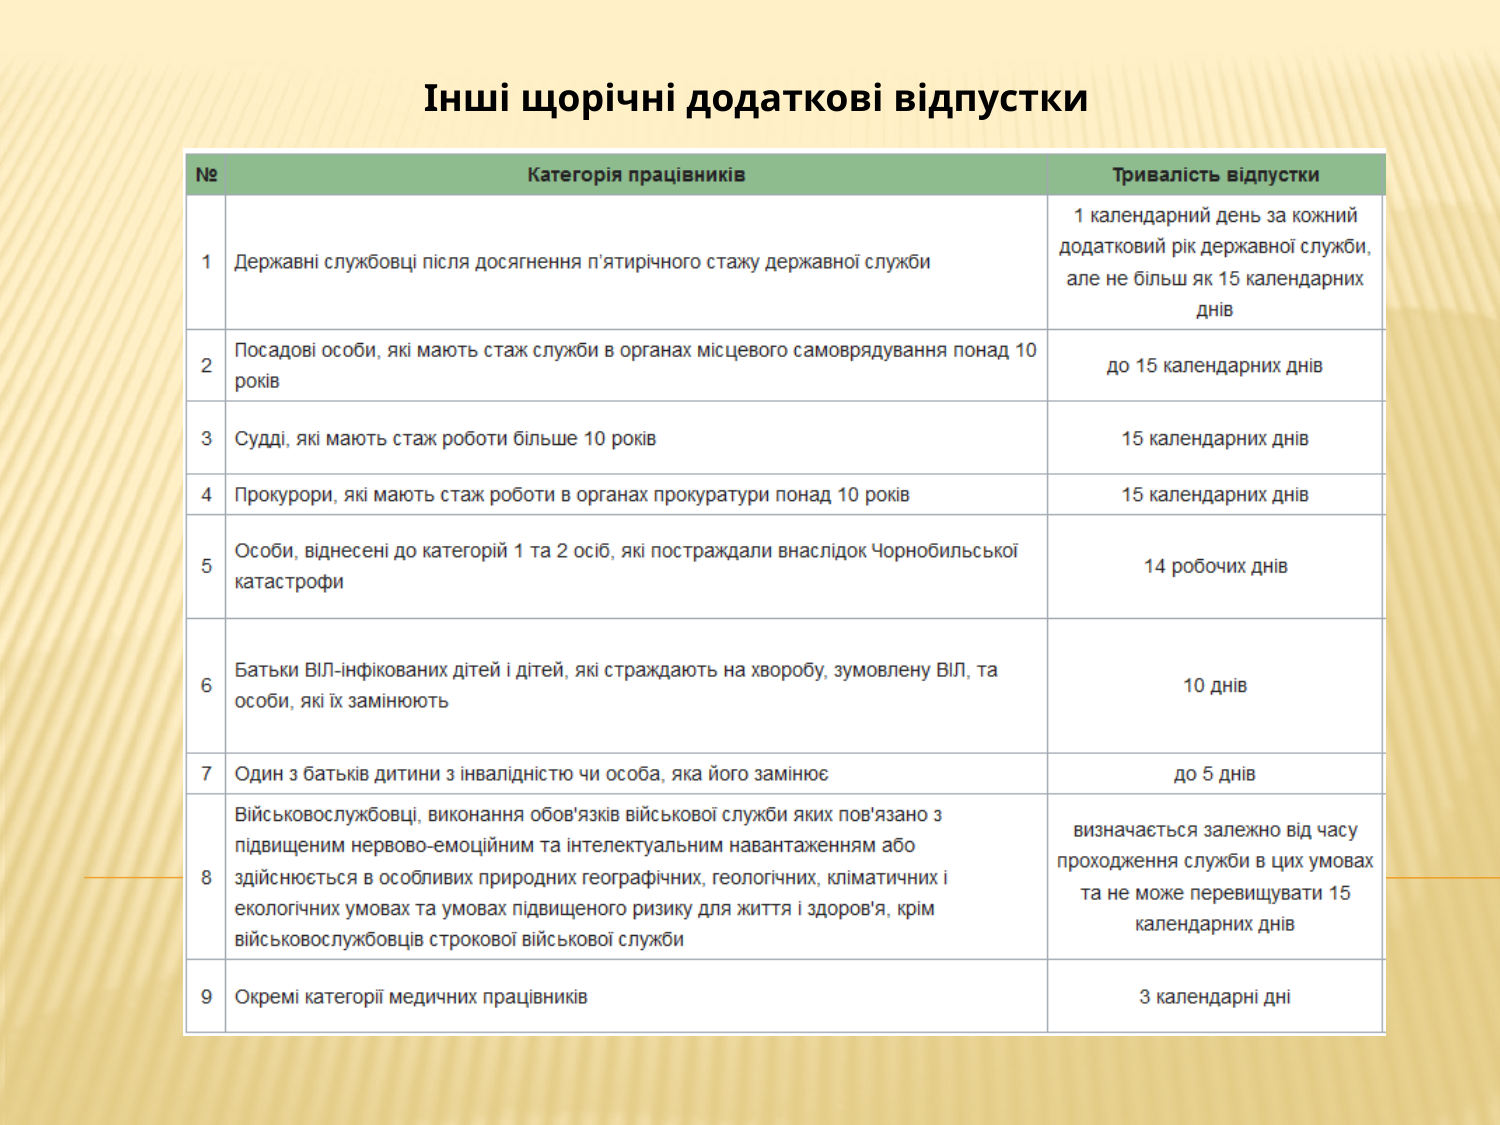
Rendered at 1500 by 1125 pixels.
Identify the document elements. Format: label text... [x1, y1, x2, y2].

picture [182, 148, 1386, 1036]
text_box Інші щорічні додаткові відпустки [409, 66, 1105, 127]
